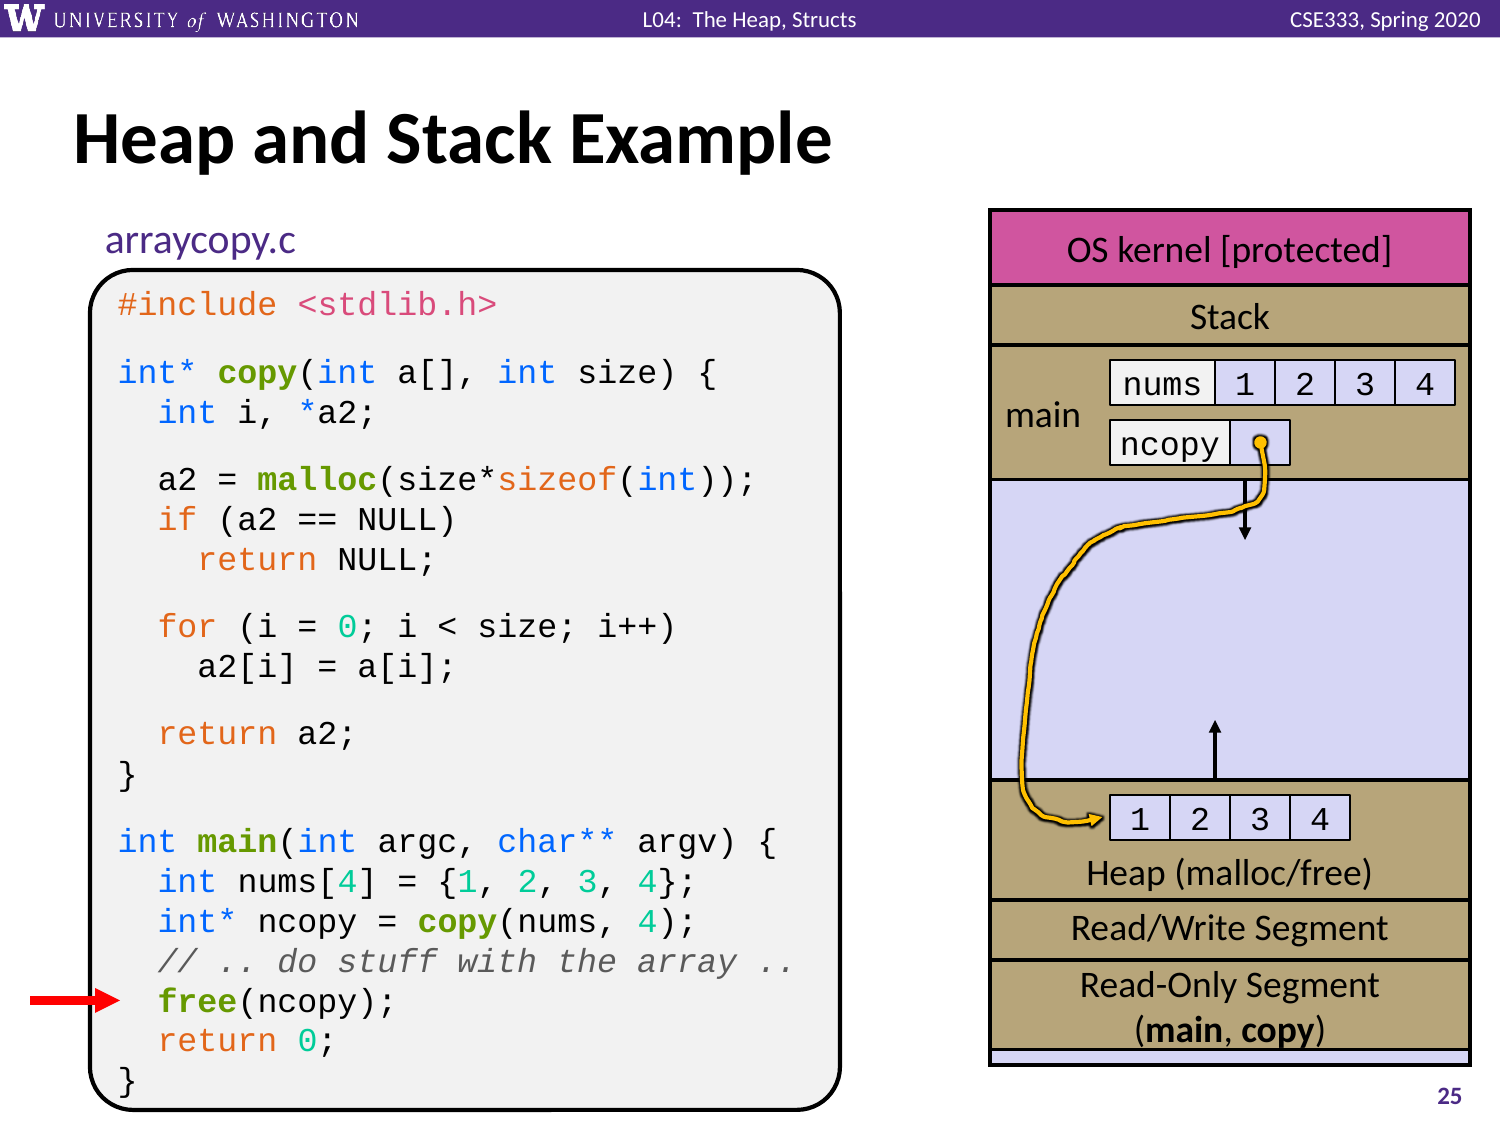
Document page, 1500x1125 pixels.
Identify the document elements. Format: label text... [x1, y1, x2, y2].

text_box main [989, 344, 1470, 480]
text_box [1123, 480, 1470, 779]
text_box Heap (malloc/free) [989, 779, 1470, 899]
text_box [1109, 359, 1456, 406]
picture [4, 4, 358, 32]
text_box [989, 1050, 1470, 1065]
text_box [1109, 794, 1351, 841]
title Heap and Stack Example [58, 71, 1438, 197]
text_box [1021, 490, 1240, 826]
text_box Stack [989, 284, 1470, 344]
text_box arraycopy.c [89, 204, 465, 270]
text_box OS kernel [protected] [989, 209, 1470, 284]
text_box [1245, 472, 1266, 505]
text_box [1109, 419, 1291, 466]
text_box Read/Write Segment [989, 899, 1470, 959]
slide_number 25 [1400, 1065, 1500, 1125]
text_box [989, 480, 1240, 779]
text_box #include <stdlib.h> int* copy(int a[], int size) { int i, *a2; a2 = malloc(size*sizeof(int)); if (a2 == NULL) return NULL; for (i = 0; i < size; i++) a2[i] = a[i]; return a2; } int main(int argc, char** argv) { int nums[4] = {1, 2, 3, 4}; int* ncopy = copy(nums, 4); // .. do stuff with the array .. free(ncopy); return 0; } [89, 269, 840, 1110]
text_box Read-Only Segment (main, copy) [989, 959, 1470, 1050]
